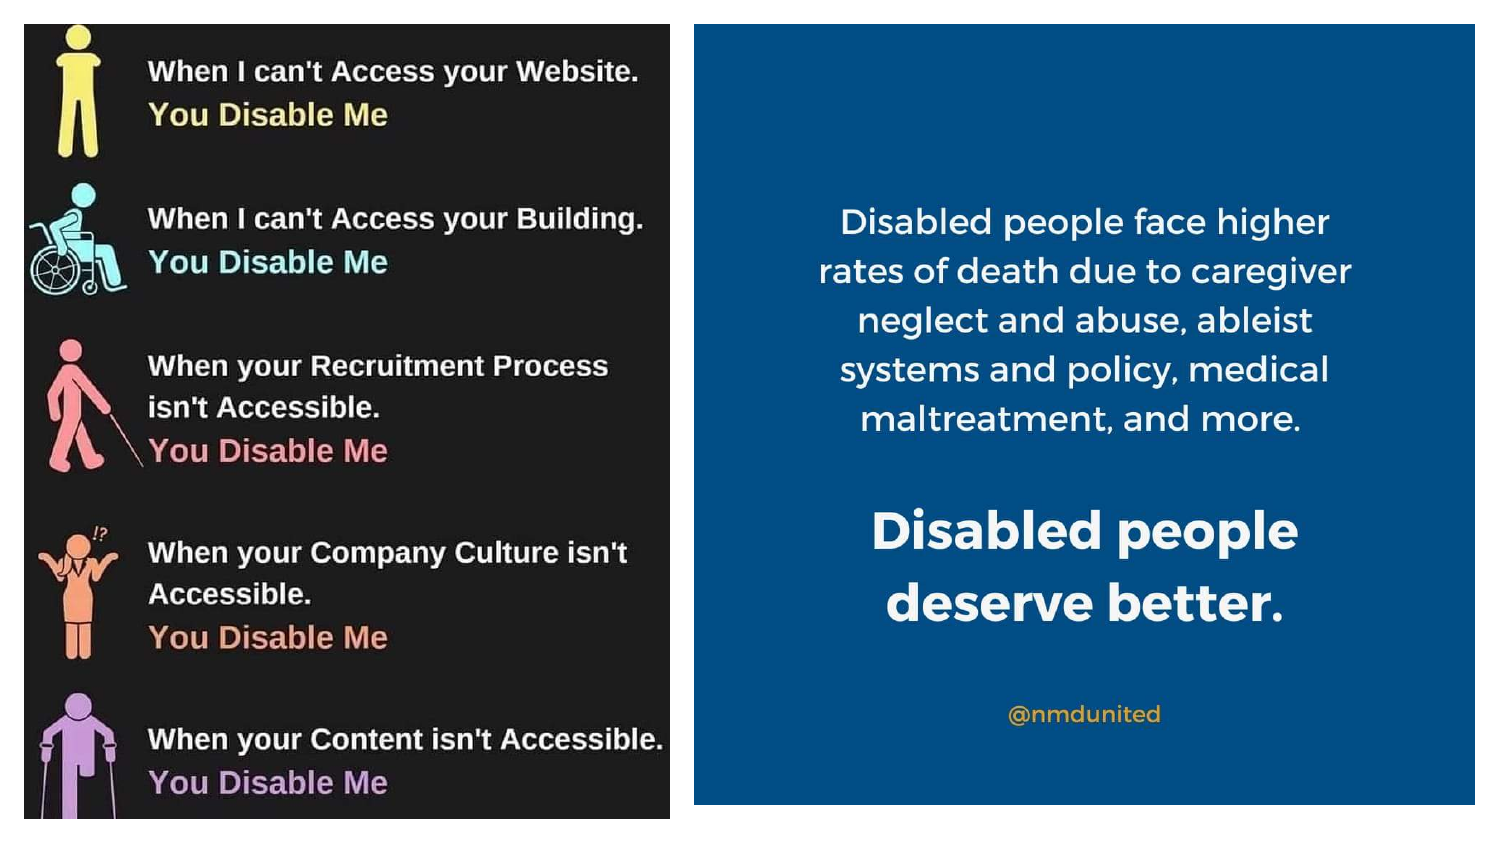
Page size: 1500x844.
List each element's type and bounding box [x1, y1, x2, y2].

picture [24, 24, 671, 819]
picture [694, 24, 1476, 806]
